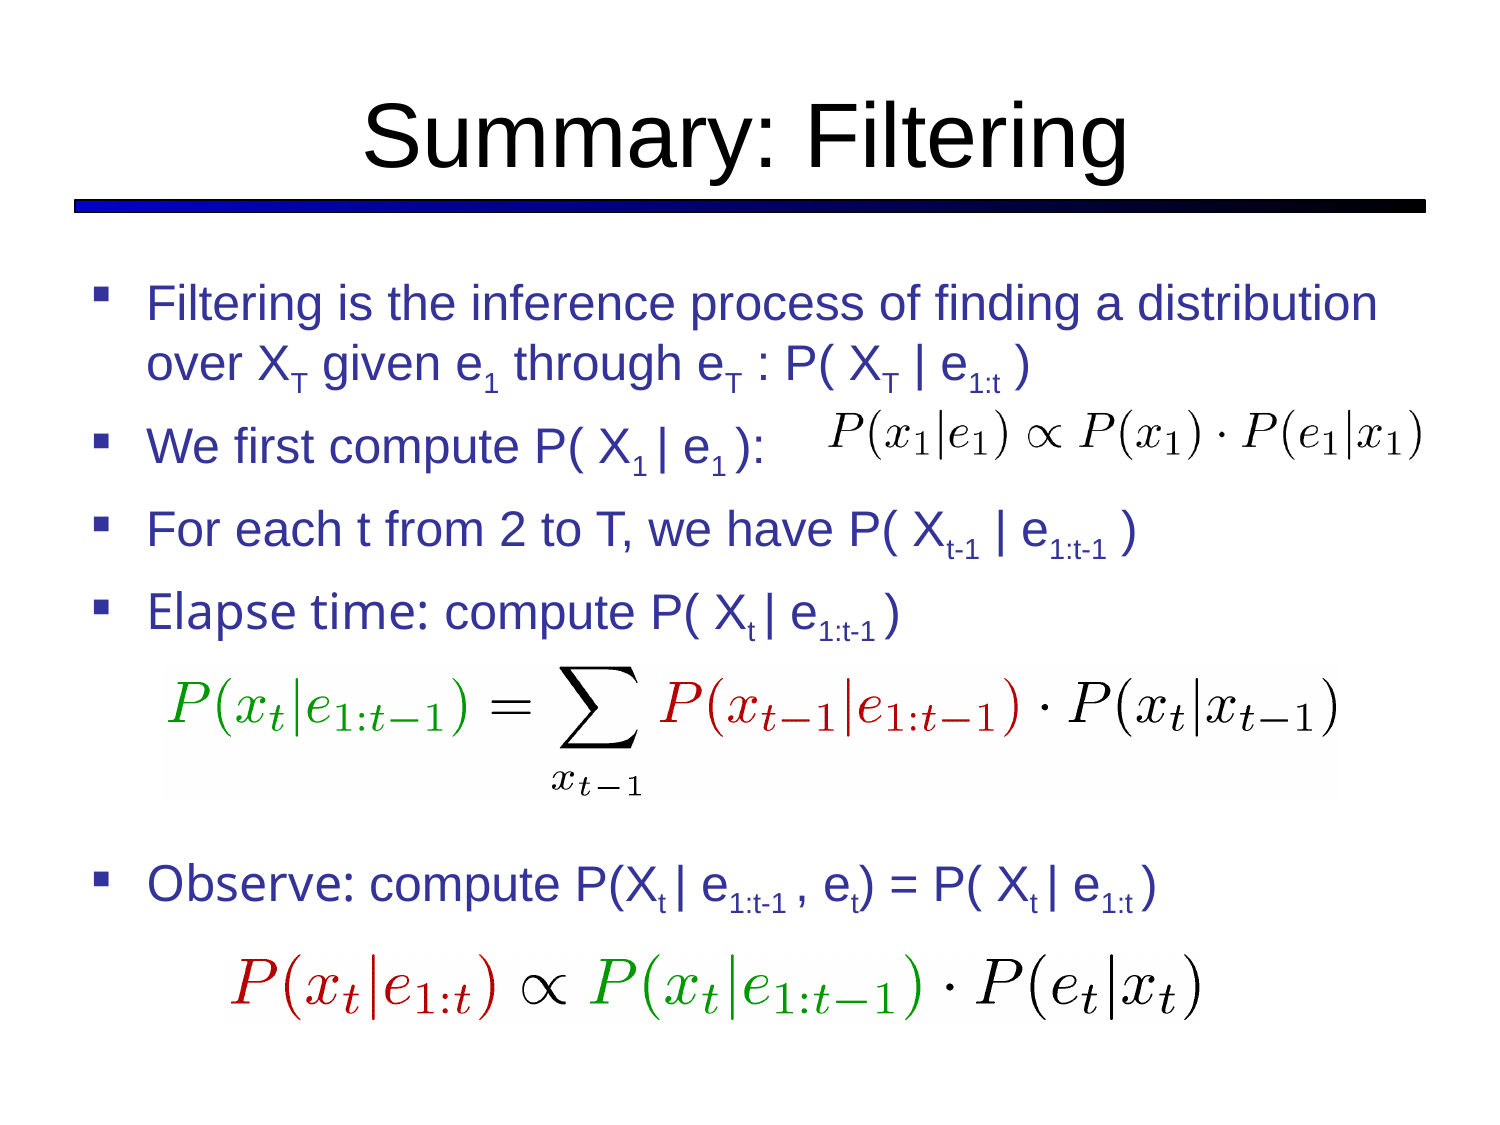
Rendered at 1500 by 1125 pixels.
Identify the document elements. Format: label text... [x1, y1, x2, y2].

picture [827, 408, 1426, 463]
list Filtering is the inference process of finding a distribution over XT given e1 through eT : P( XT | e1:t ) We first compute P( X1 | e1 ): For each t from 2 to T, we have P( Xt-1 | e1:t-1 ) Elapse time: compute P( Xt | e1:t-1 ) Observe: compute P(Xt | e1:t-1 , et) = P( Xt | e1:t ) [74, 261, 1426, 1125]
picture [162, 664, 1338, 801]
title Summary: Filtering [74, 0, 1426, 261]
picture [224, 953, 1201, 1026]
